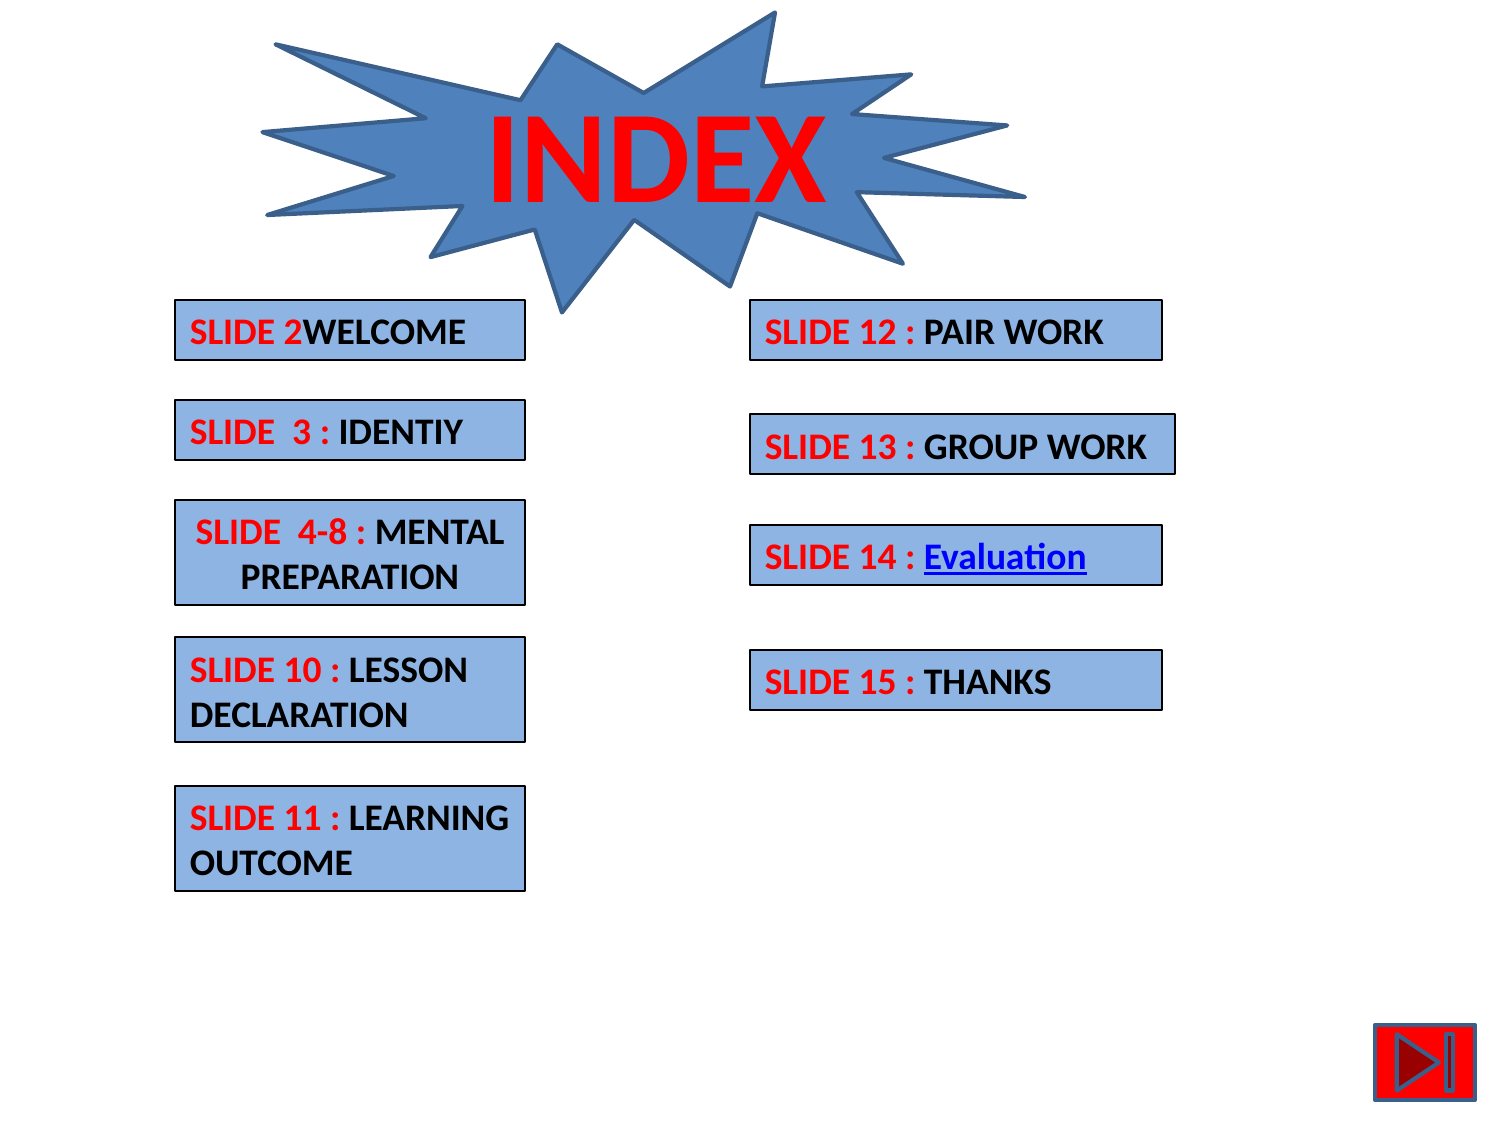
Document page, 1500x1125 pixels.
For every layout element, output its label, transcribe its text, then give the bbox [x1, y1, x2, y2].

text_box SLIDE 11 : LEARNING OUTCOME [174, 785, 525, 891]
text_box SLIDE 4-8 : MENTAL PREPARATION [174, 499, 525, 605]
text_box [822, 238, 905, 266]
text_box [950, 174, 1028, 200]
text_box [1373, 1023, 1477, 1102]
text_box [950, 119, 1010, 143]
text_box SLIDE 2WELCOME [174, 299, 525, 360]
text_box [260, 121, 362, 168]
text_box SLIDE 3 : IDENTIY [174, 399, 525, 460]
text_box [656, 238, 751, 289]
text_box [265, 183, 362, 218]
text_box SLIDE 14 : Evaluation [750, 524, 1163, 585]
text_box [273, 42, 363, 90]
text_box [428, 238, 511, 260]
text_box SLIDE 13 : GROUP WORK [750, 414, 1175, 475]
text_box [535, 238, 623, 315]
text_box SLIDE 12 : PAIR WORK [750, 299, 1163, 360]
text_box [690, 10, 778, 62]
text_box [543, 42, 593, 62]
text_box SLIDE 10 : LESSON DECLARATION [174, 637, 525, 743]
text_box SLIDE 15 : THANKS [750, 649, 1163, 710]
title INDEX [362, 62, 950, 238]
